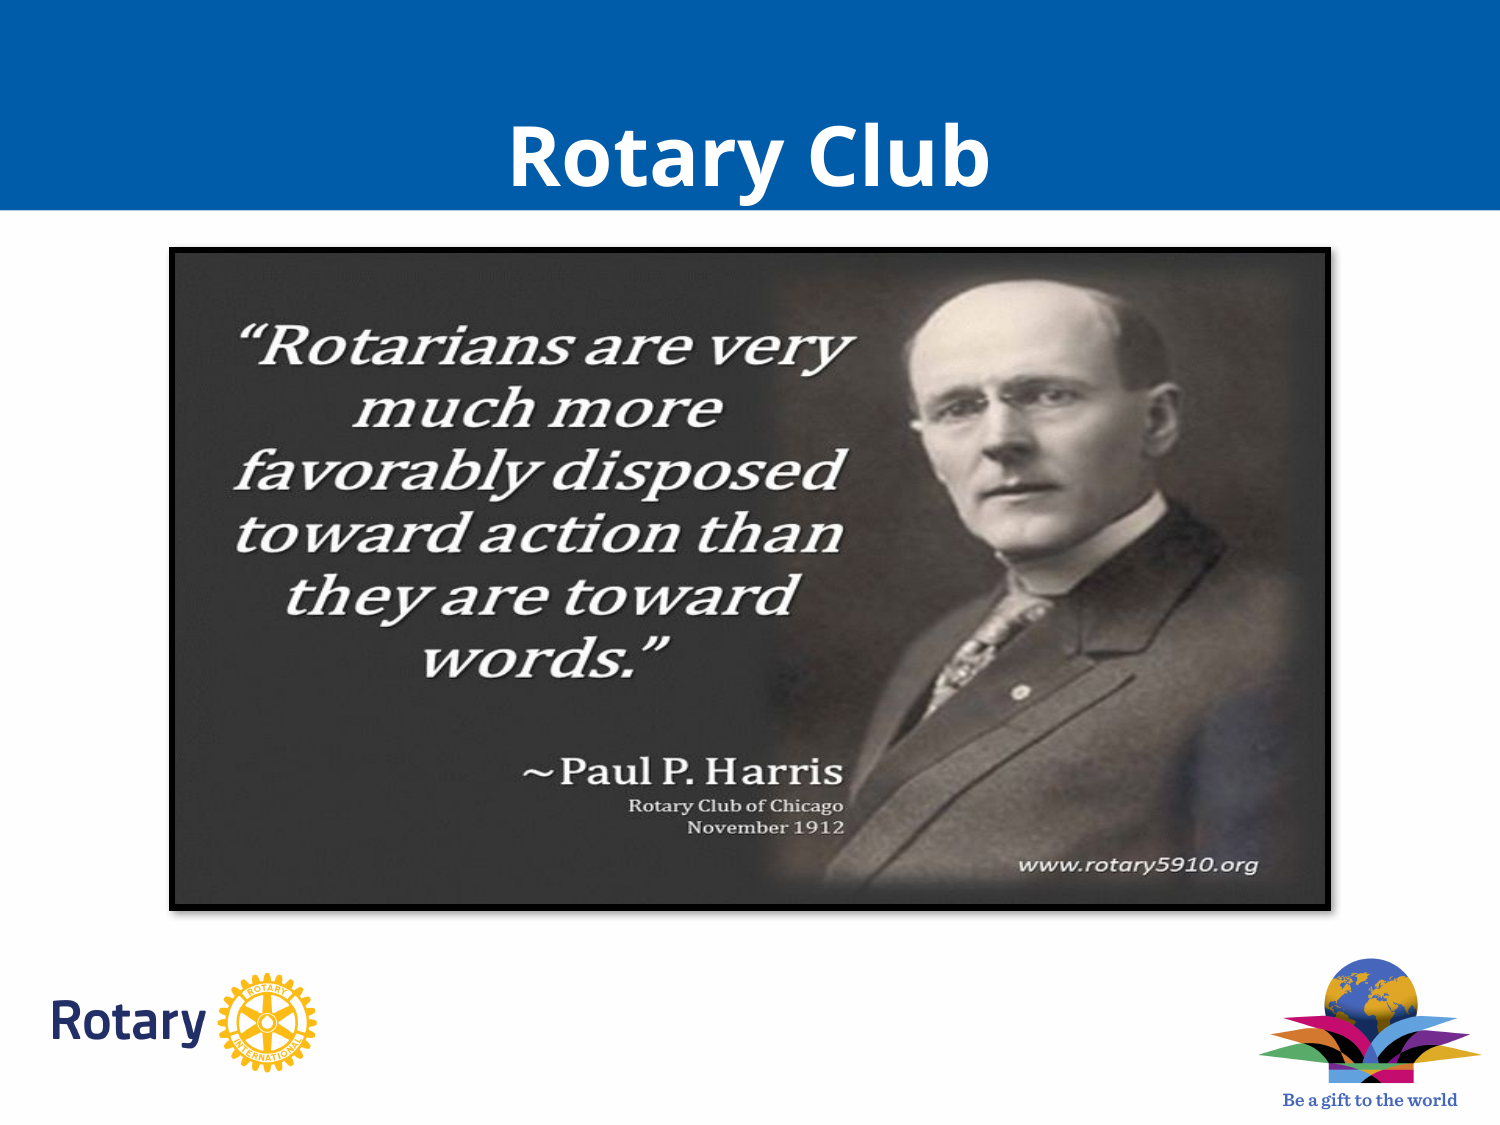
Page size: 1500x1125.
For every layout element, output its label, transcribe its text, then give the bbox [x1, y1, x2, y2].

picture [0, 0, 1500, 1125]
text_box Rotary Club [30, 14, 1469, 157]
